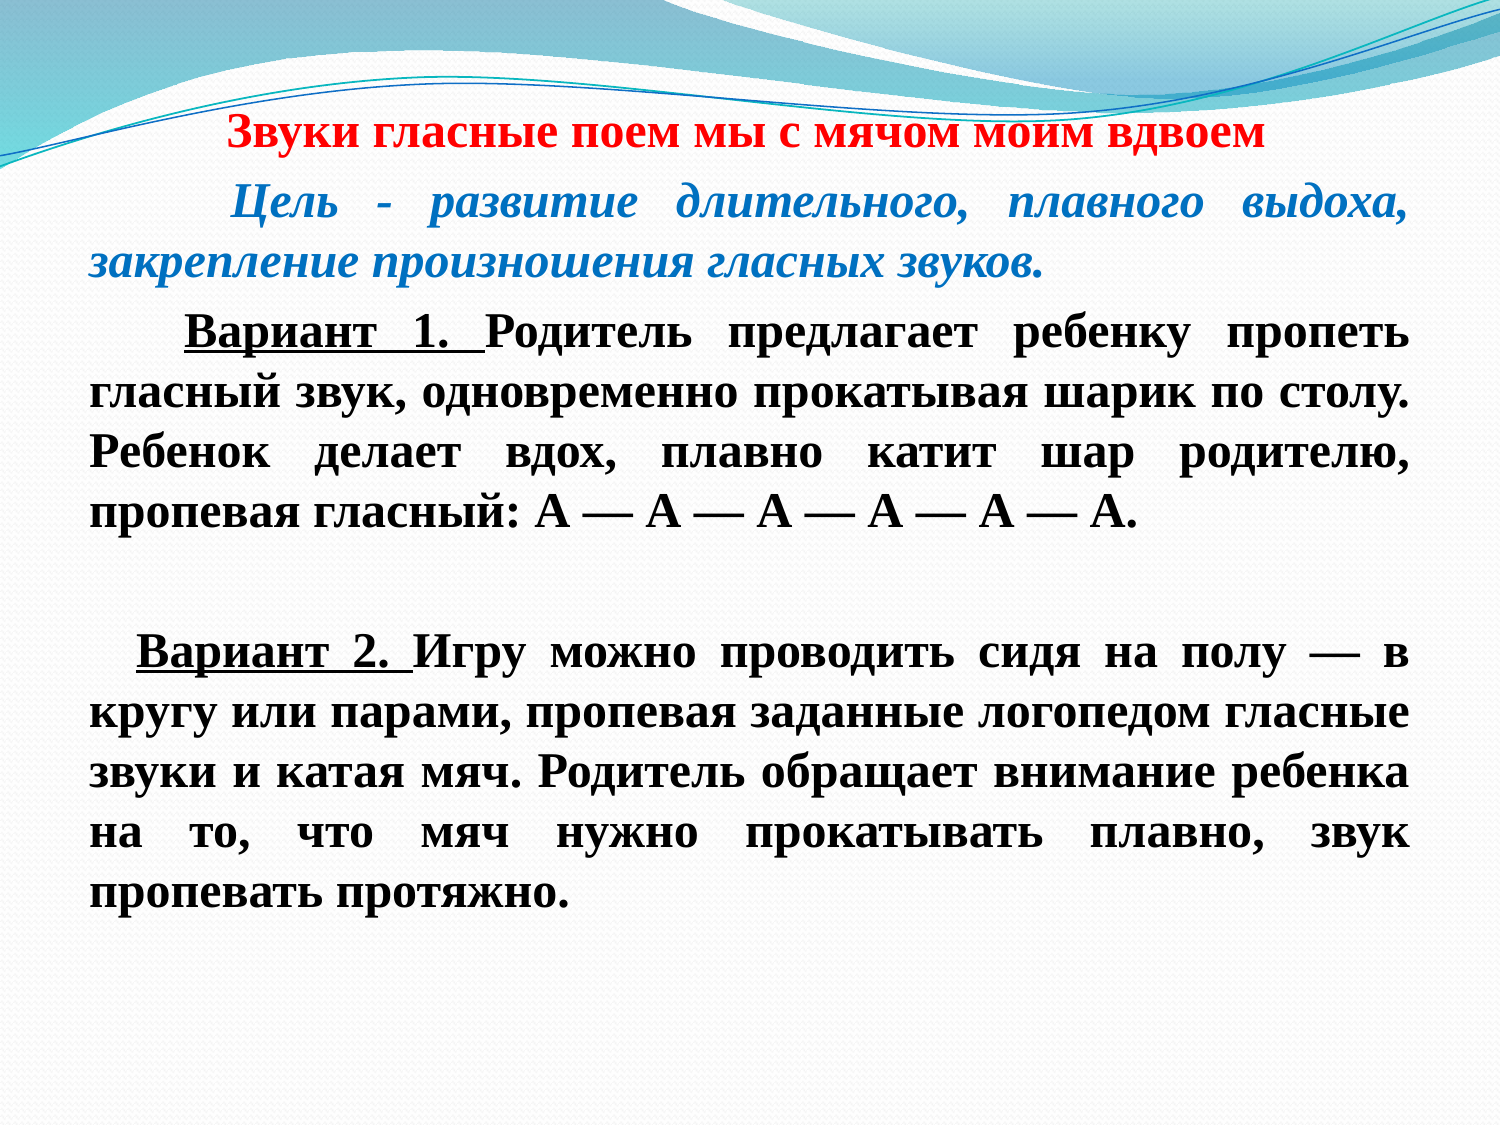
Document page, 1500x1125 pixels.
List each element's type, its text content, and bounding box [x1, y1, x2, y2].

list Звуки гласные поем мы с мячом моим вдвоем Цель - развитие длительного, плавного выдоха, закрепление произношения гласных звуков. Вариант 1. Родитель предлагает ребенку пропеть гласный звук, одновременно прокатывая шарик по столу. Ребенок делает вдох, плавно катит шар родителю, пропевая гласный: А — А — А — А — А — А. Вариант 2. Игру можно проводить сидя на полу — в кругу или парами, пропевая заданные логопедом гласные звуки и катая мяч. Родитель обращает внимание ребенка на то, что мяч нужно прокатывать плавно, звук пропевать протяжно. [29, 0, 1425, 1038]
